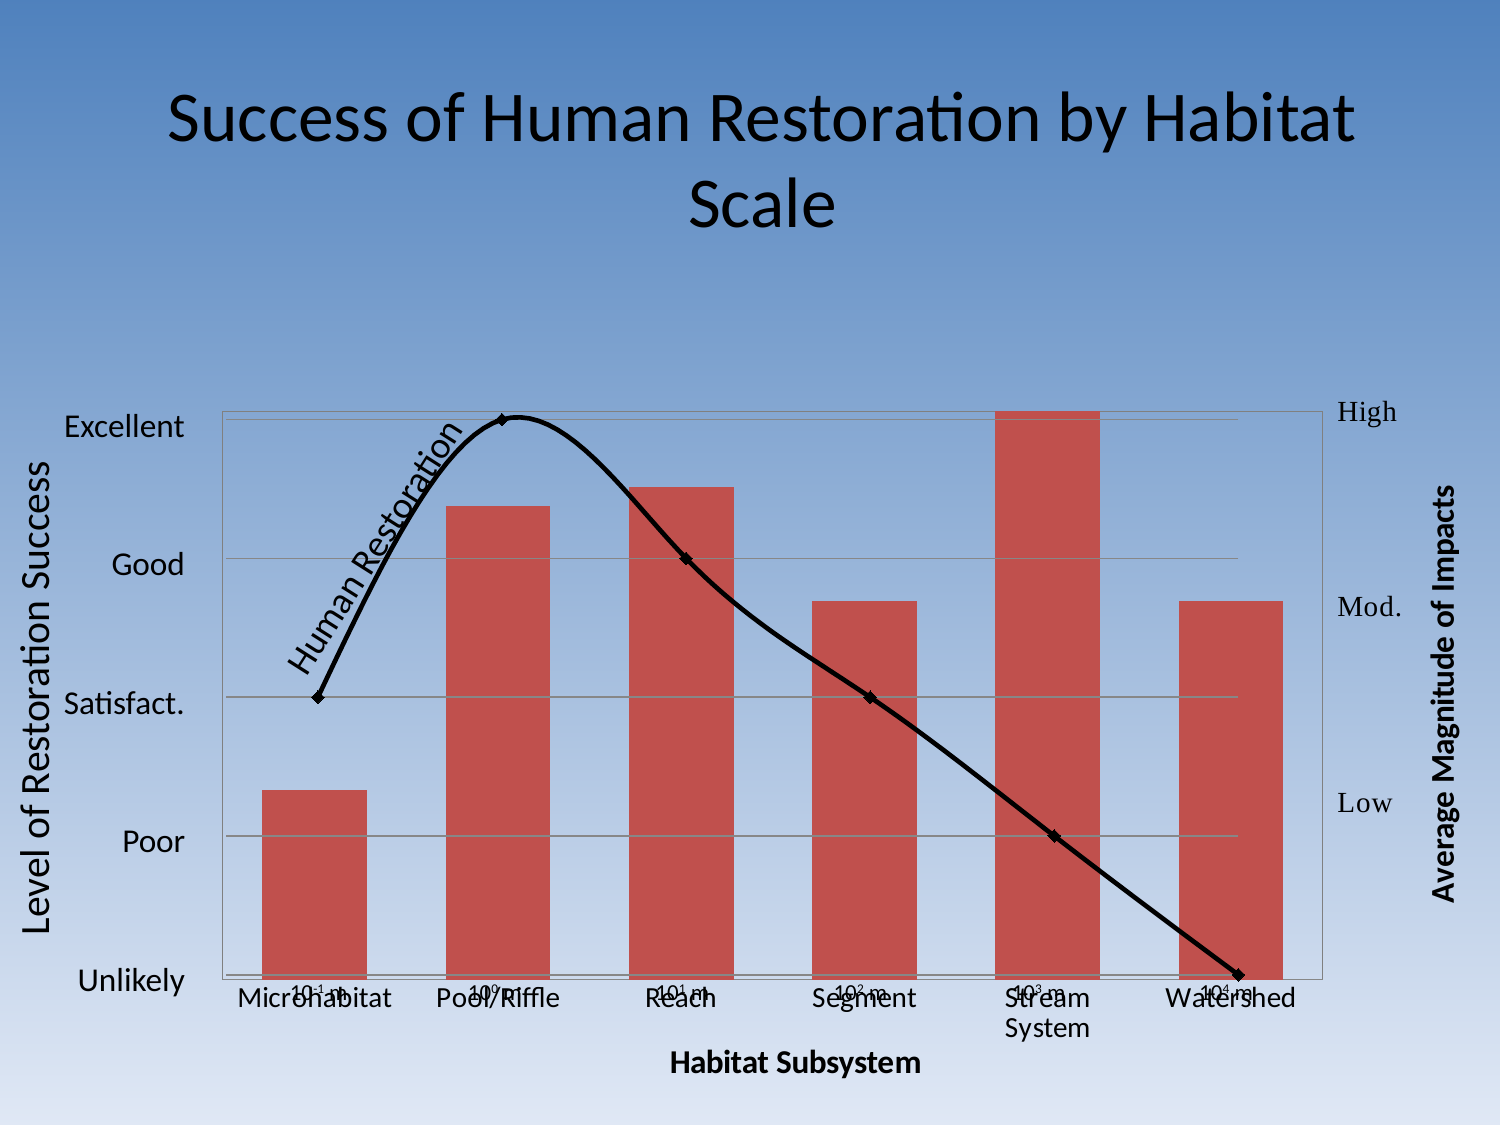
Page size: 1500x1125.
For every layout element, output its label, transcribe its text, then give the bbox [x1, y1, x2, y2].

title Success of Human Restoration by Habitat Scale [87, 62, 1438, 250]
chart [0, 312, 1500, 1125]
